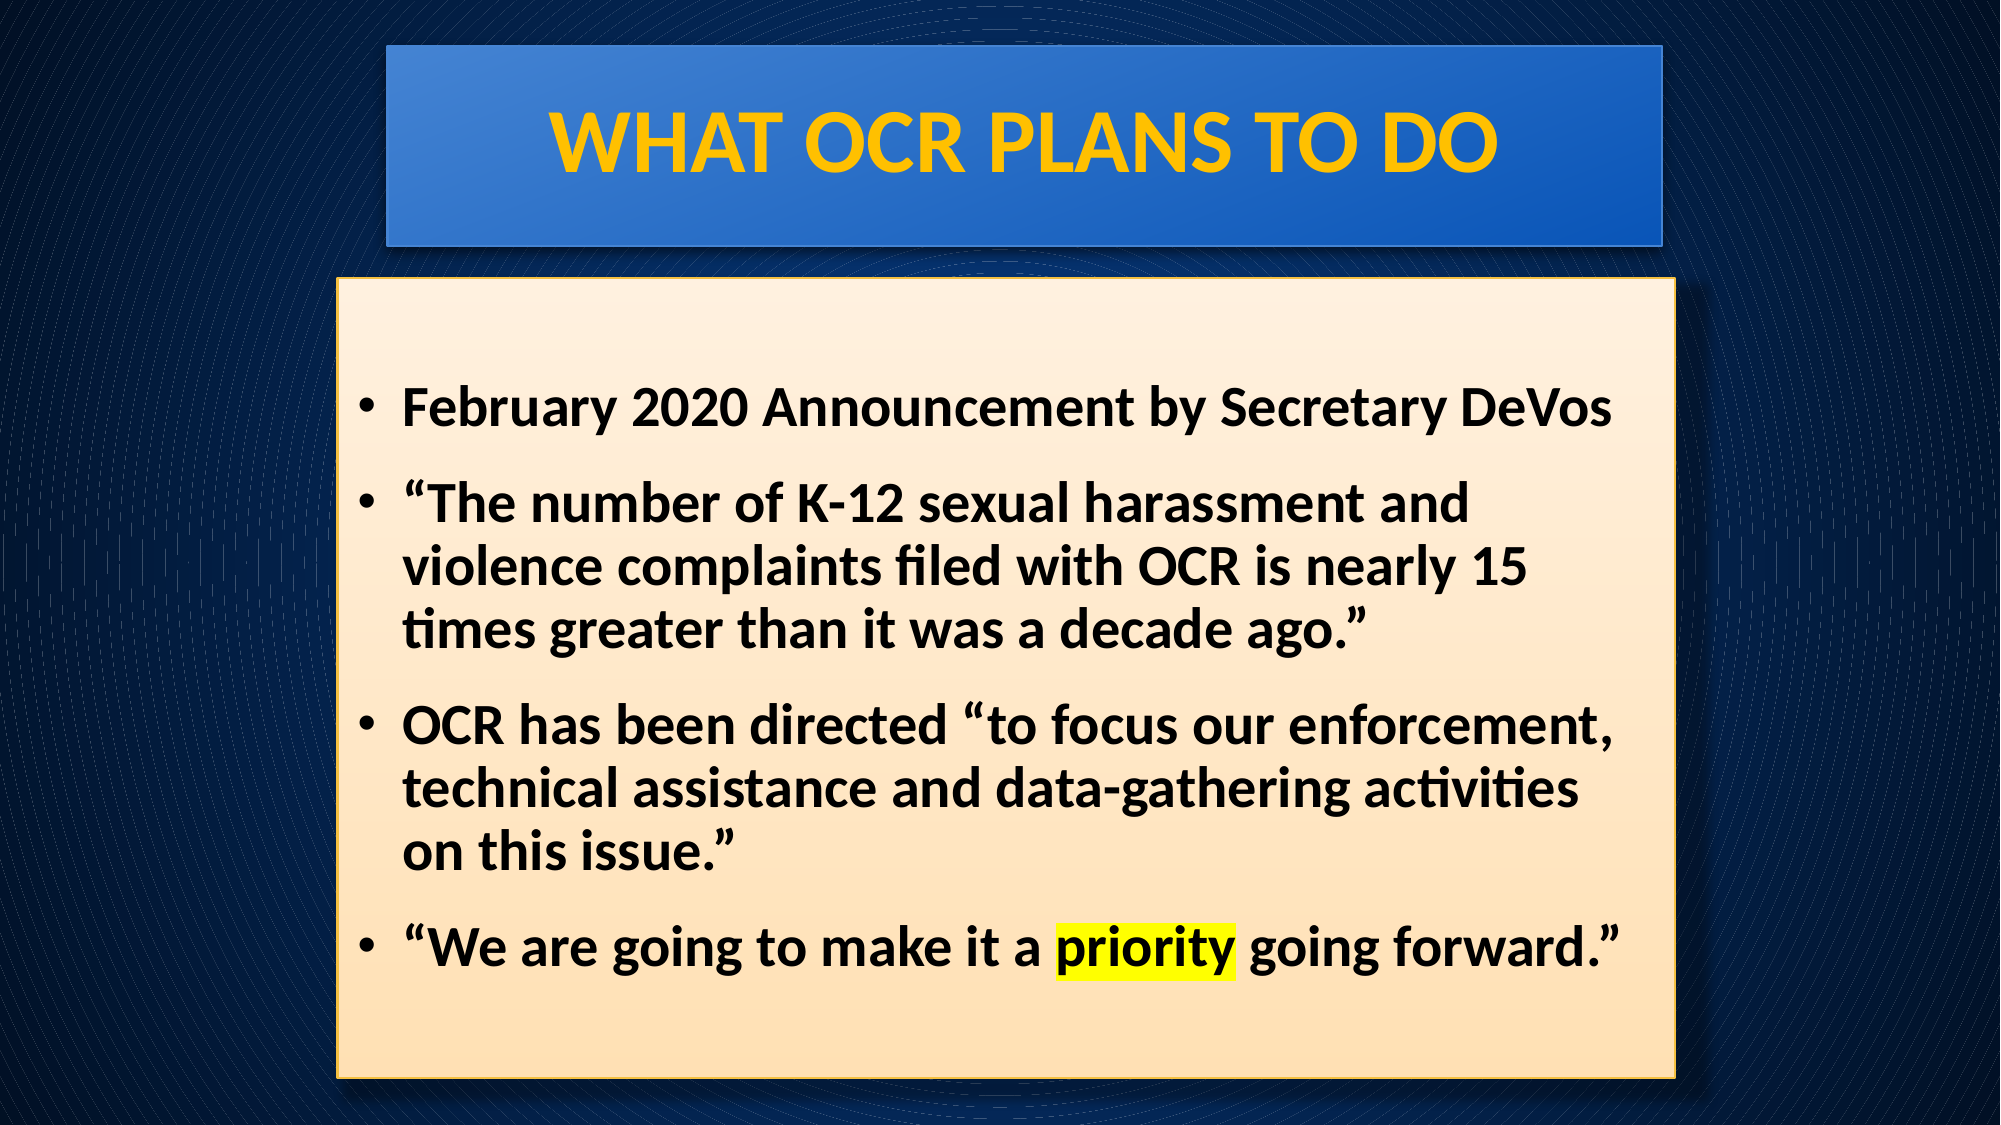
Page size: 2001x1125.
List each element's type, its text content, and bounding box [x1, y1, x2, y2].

list February 2020 Announcement by Secretary DeVos “The number of K-12 sexual harassment and violence complaints filed with OCR is nearly 15 times greater than it was a decade ago.” OCR has been directed “to focus our enforcement, technical assistance and data-gathering activities on this issue.” “We are going to make it a priority going forward.” [336, 277, 1676, 1079]
title What OCR plans to do [386, 45, 1663, 247]
